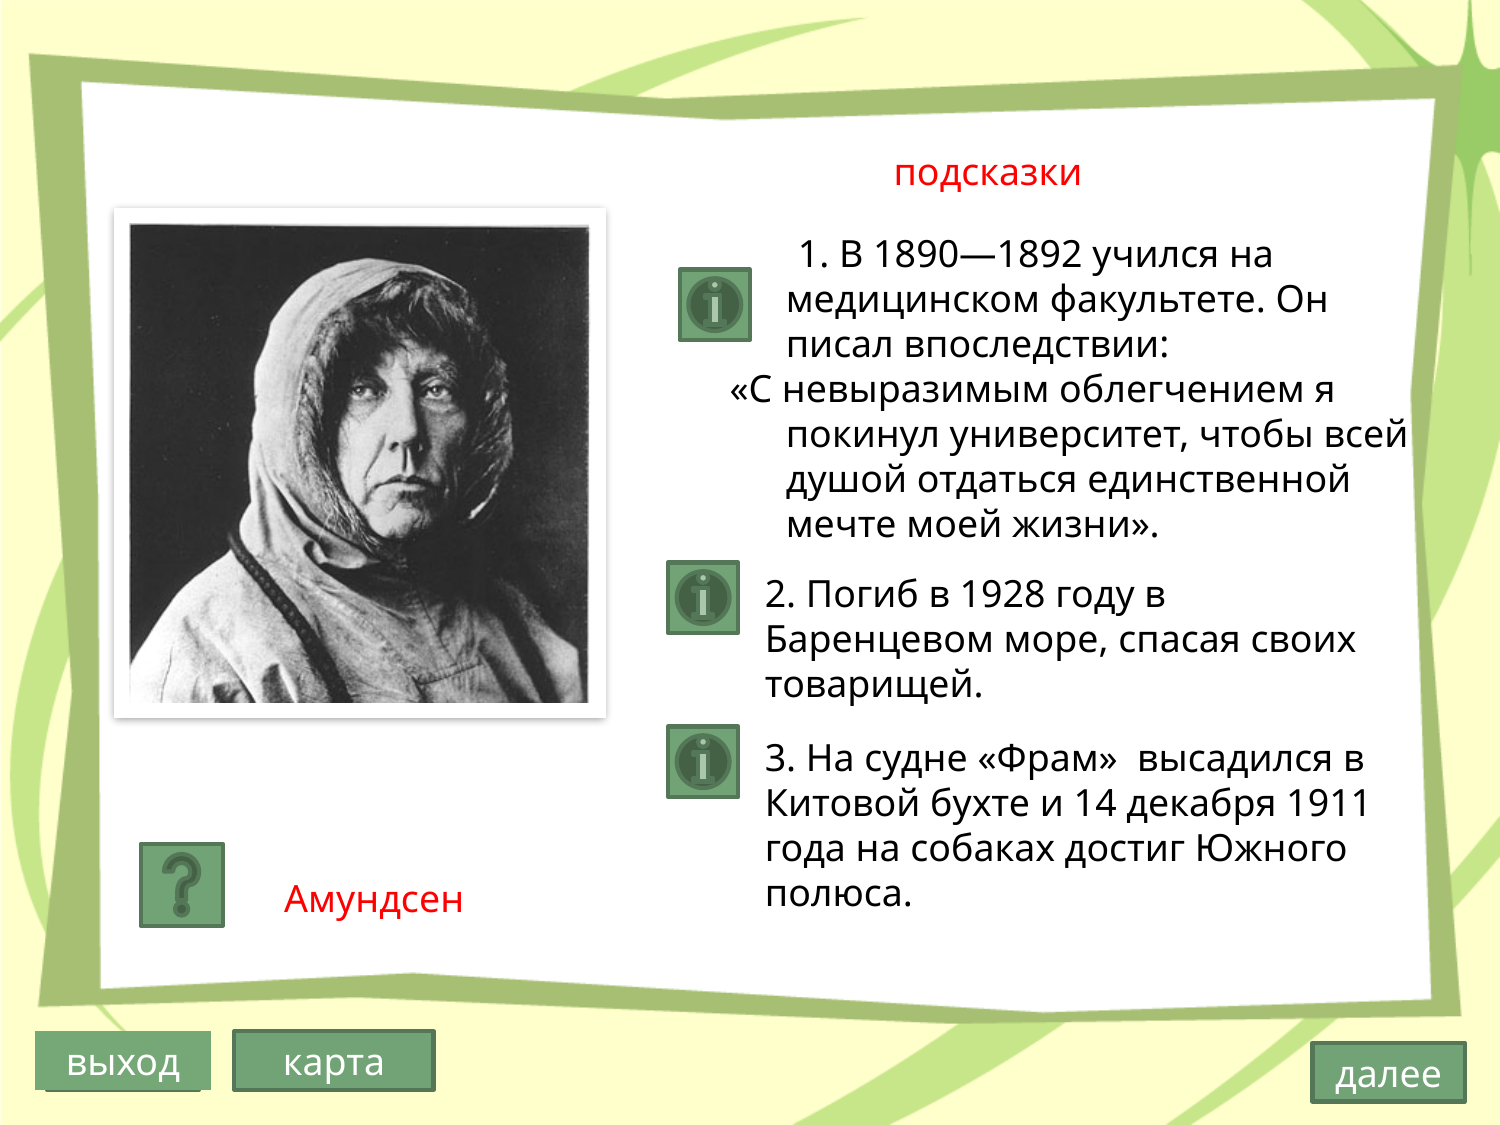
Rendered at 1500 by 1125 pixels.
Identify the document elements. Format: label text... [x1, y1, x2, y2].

text_box 1. В 1890—1892 учился на медицинском факультете. Он писал впоследствии: «С невыразимым облегчением я покинул университет, чтобы всей душой отдаться единственной мечте моей жизни». [714, 222, 1442, 598]
text_box карта [232, 1029, 436, 1092]
text_box выход [33, 1029, 213, 1092]
text_box Амундсен [269, 867, 598, 927]
text_box 2. Погиб в 1928 году в Баренцевом море, спасая своих товарищей. [750, 598, 1418, 758]
text_box 3. На судне «Фрам» высадился в Китовой бухте и 14 декабря 1911 года на собаках достиг Южного полюса. [749, 726, 1453, 967]
picture [0, 0, 1500, 1125]
text_box [666, 560, 740, 635]
text_box [678, 267, 752, 342]
text_box [666, 724, 740, 799]
text_box [139, 842, 225, 928]
text_box далее [1310, 1041, 1467, 1104]
text_box подсказки [878, 140, 1196, 201]
